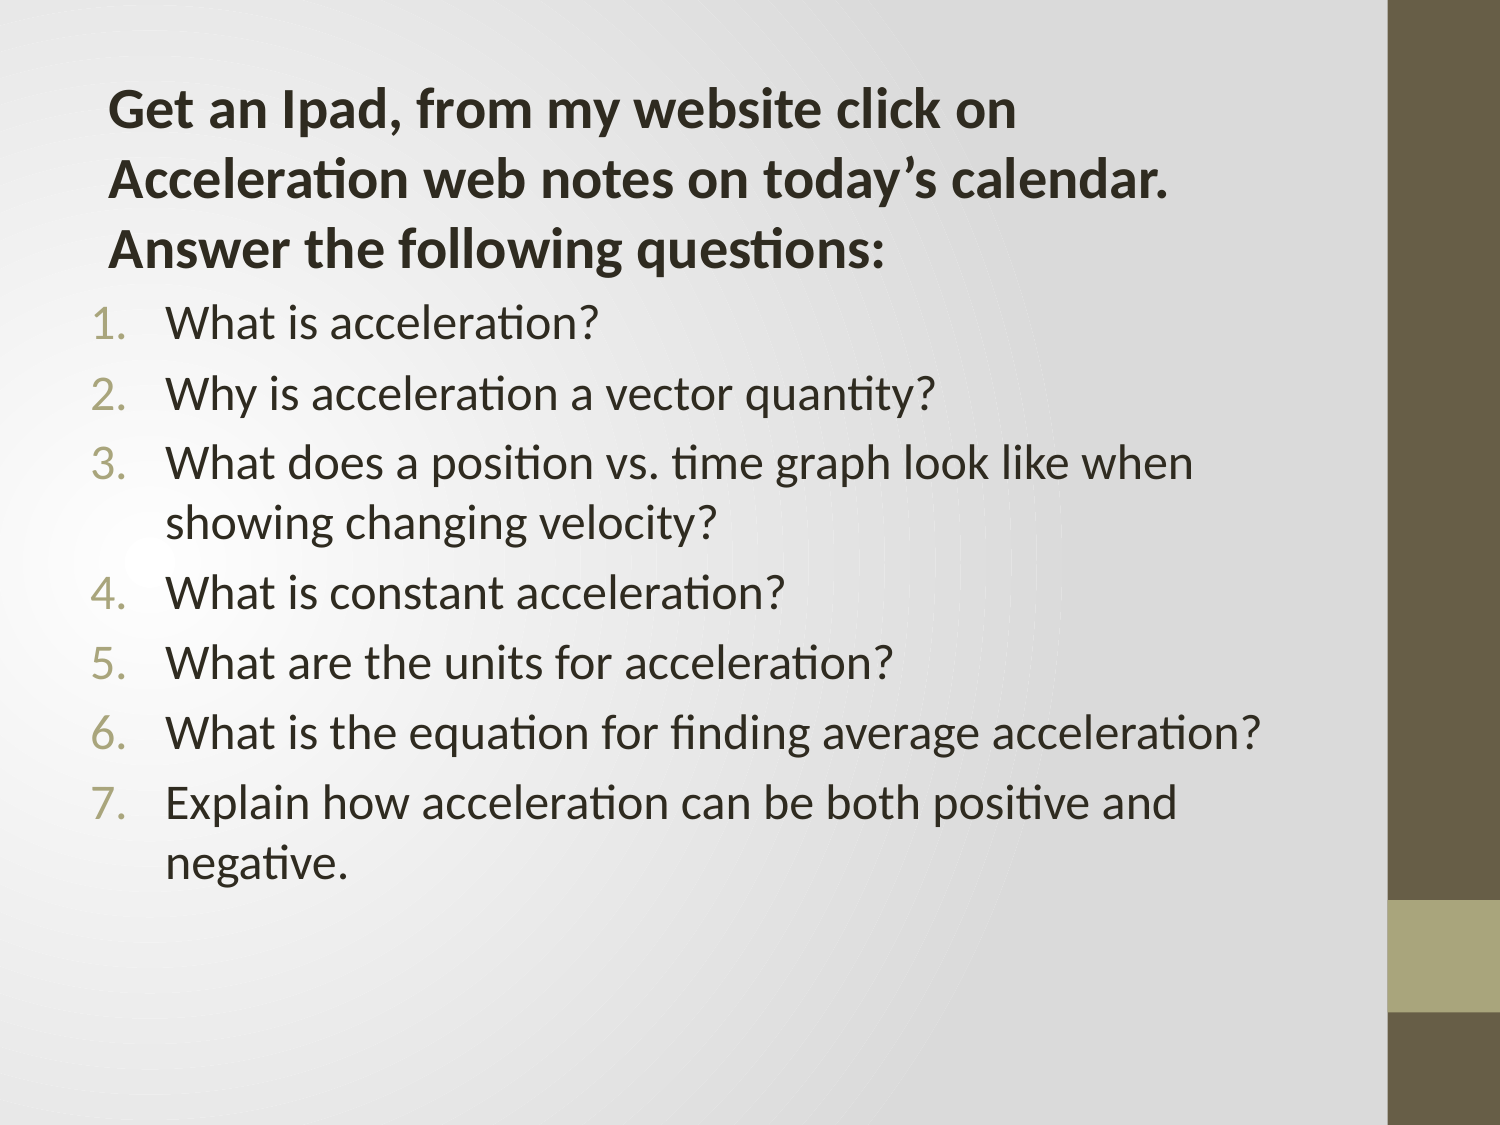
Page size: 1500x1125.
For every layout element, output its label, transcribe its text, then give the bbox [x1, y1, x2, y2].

list Get an Ipad, from my website click on Acceleration web notes on today’s calendar. Answer the following questions: What is acceleration? Why is acceleration a vector quantity? What does a position vs. time graph look like when showing changing velocity? What is constant acceleration? What are the units for acceleration? What is the equation for finding average acceleration? Explain how acceleration can be both positive and negative. [75, 62, 1325, 1050]
